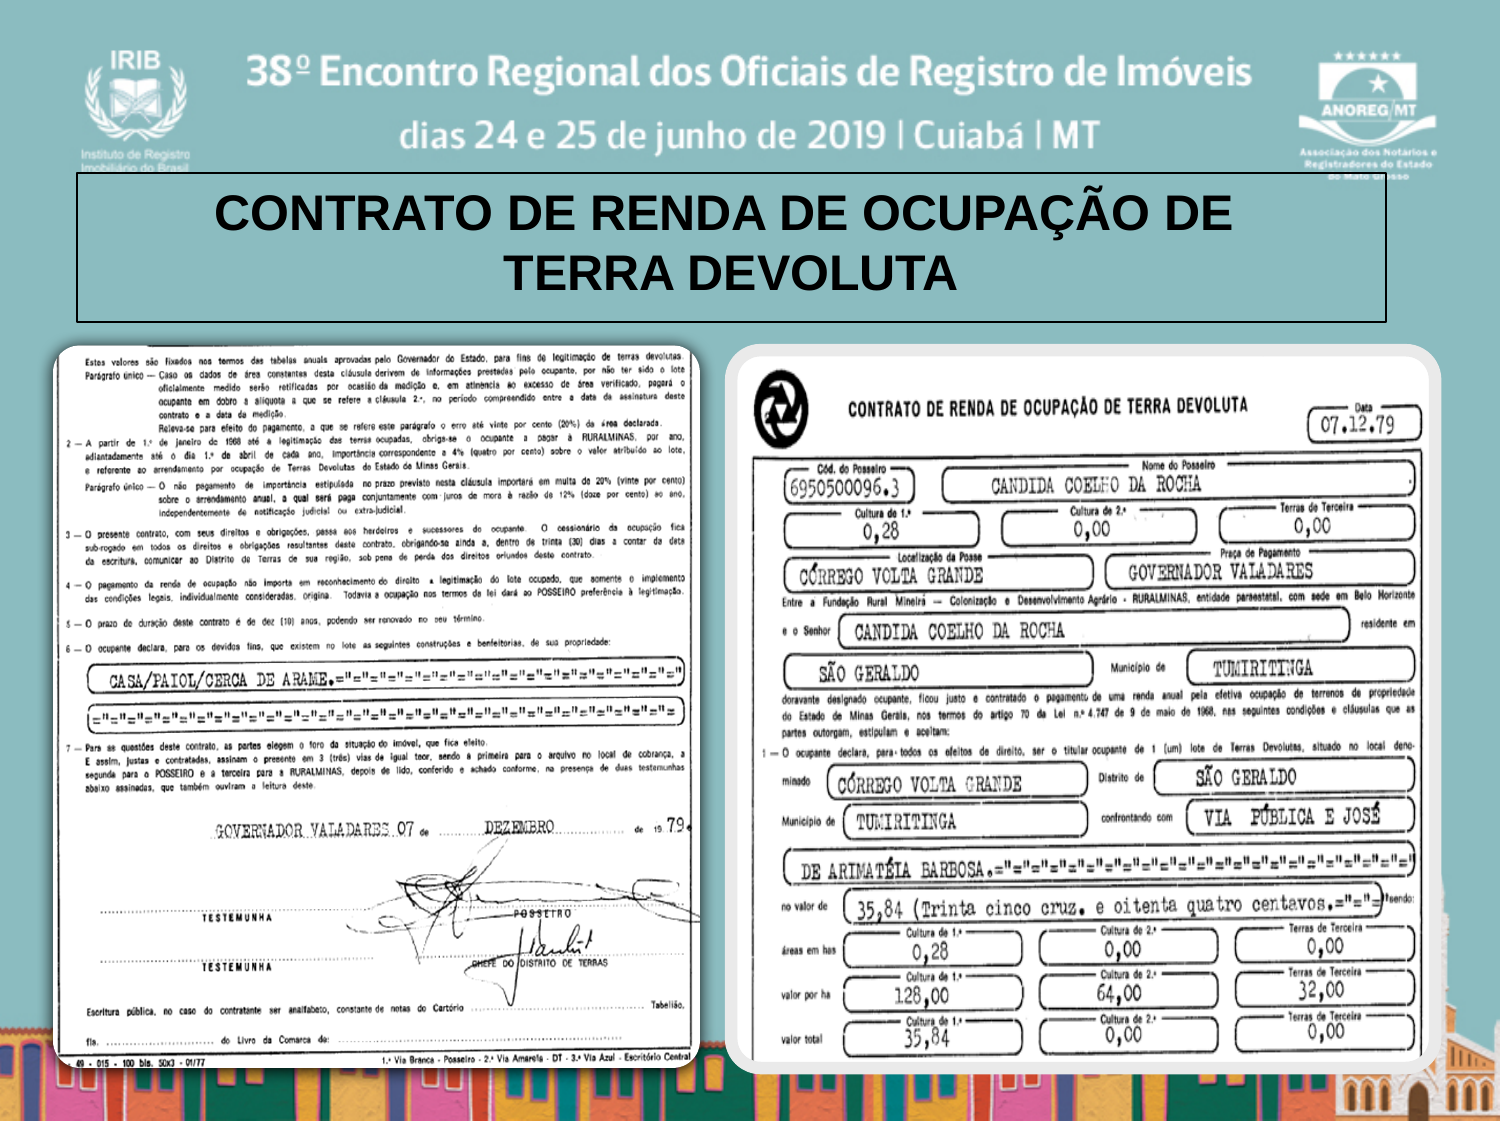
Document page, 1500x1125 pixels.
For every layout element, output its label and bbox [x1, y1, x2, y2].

picture [0, 0, 1500, 1121]
list [730, 349, 1436, 1069]
